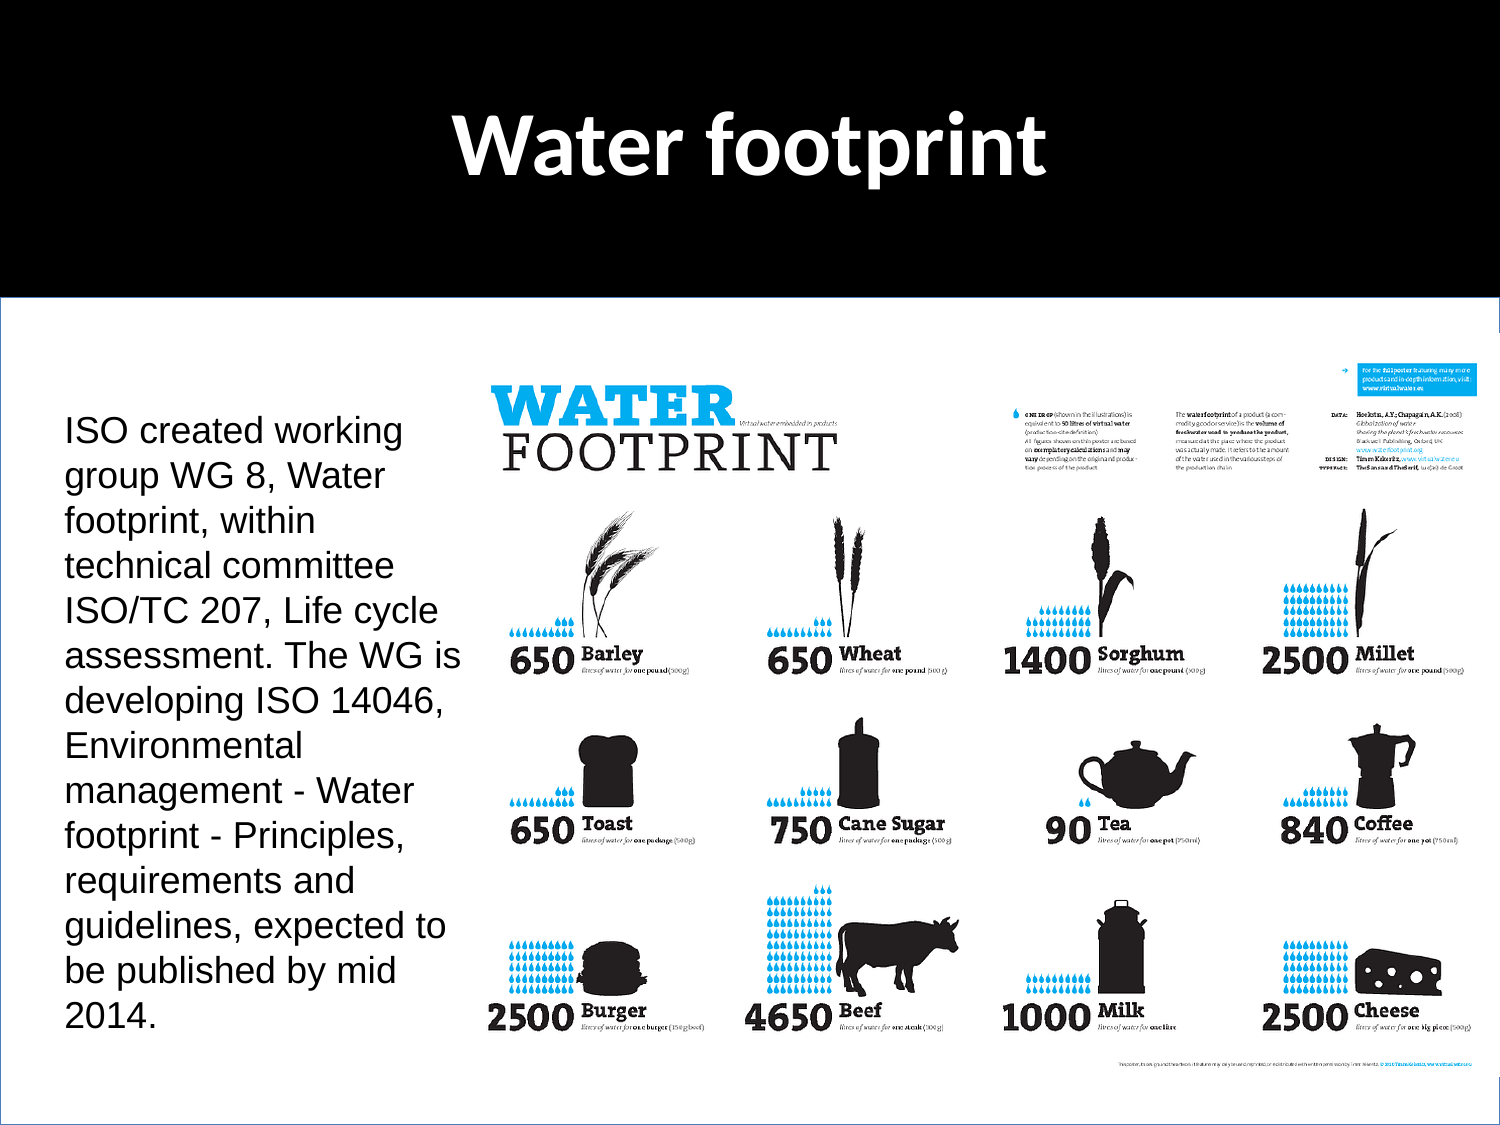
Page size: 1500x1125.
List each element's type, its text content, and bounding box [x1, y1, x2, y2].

text_box [0, 297, 1500, 1125]
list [449, 333, 1500, 1077]
title Water footprint [74, 44, 1426, 233]
text_box ISO created working group WG 8, Water footprint, within technical committee ISO/TC 207, Life cycle assessment. The WG is developing ISO 14046, Environmental management - Water footprint - Principles, requirements and guidelines, expected to be published by mid 2014. [49, 398, 444, 1044]
